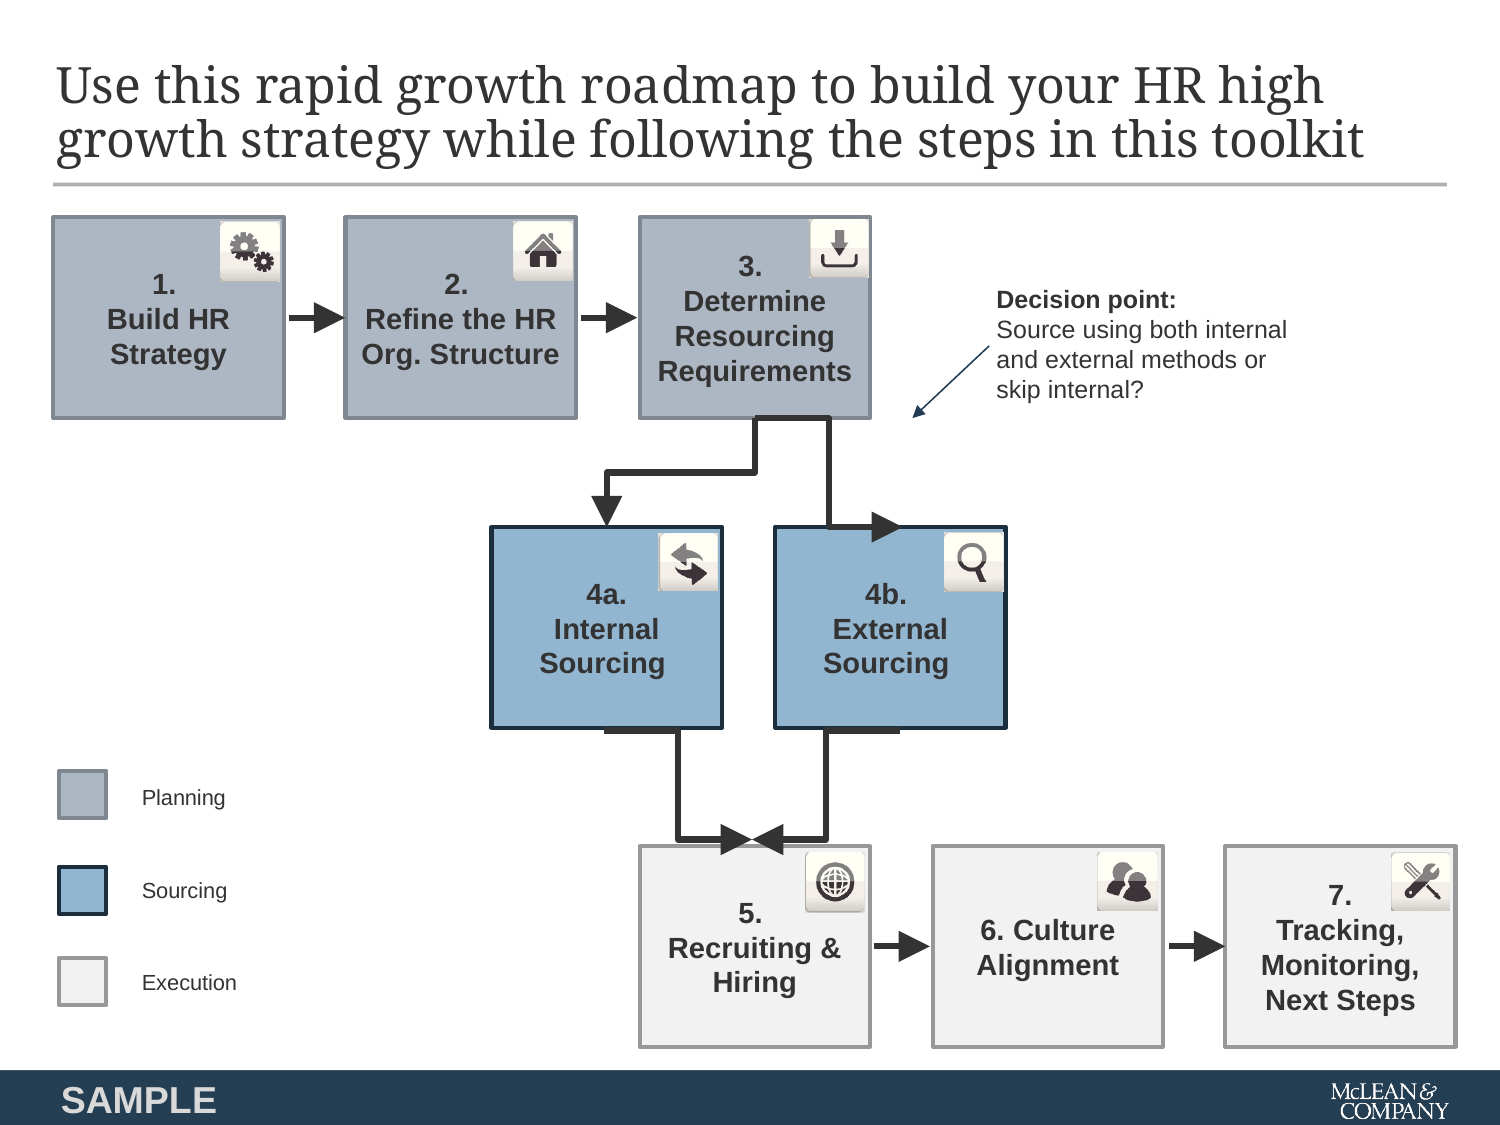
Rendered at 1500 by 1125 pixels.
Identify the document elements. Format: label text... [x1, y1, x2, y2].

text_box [774, 398, 884, 547]
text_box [771, 710, 881, 860]
text_box 1. Build HR Strategy [51, 215, 286, 420]
text_box Execution [127, 960, 361, 1002]
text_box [626, 398, 736, 547]
text_box Decision point: Source using both internal and external methods or skip internal? [981, 276, 1322, 411]
picture [944, 532, 1005, 593]
picture [1391, 852, 1450, 911]
text_box [57, 769, 108, 820]
text_box [57, 956, 108, 1007]
text_box 5. Recruiting & Hiring [638, 844, 872, 1049]
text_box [623, 710, 733, 860]
text_box 6. Culture Alignment [931, 844, 1165, 1049]
text_box 4a. Internal Sourcing [489, 525, 724, 730]
text_box [57, 865, 108, 916]
text_box Sourcing [127, 869, 361, 911]
picture [220, 221, 280, 282]
picture [805, 860, 866, 913]
picture [809, 219, 870, 278]
text_box 3. Determine Resourcing Requirements [638, 215, 872, 420]
text_box Planning [127, 776, 384, 818]
text_box 7. Tracking, Monitoring, Next Steps [1223, 844, 1458, 1049]
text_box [0, 1070, 1500, 1125]
title Use this rapid growth roadmap to build your HR high growth strategy while following the steps in this toolkit [41, 42, 1457, 185]
text_box 2. Refine the HR Org. Structure [343, 215, 578, 420]
text_box 4b. External Sourcing [773, 525, 1008, 730]
picture [657, 533, 719, 592]
picture [1097, 851, 1158, 911]
picture [512, 221, 573, 281]
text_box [912, 345, 990, 419]
